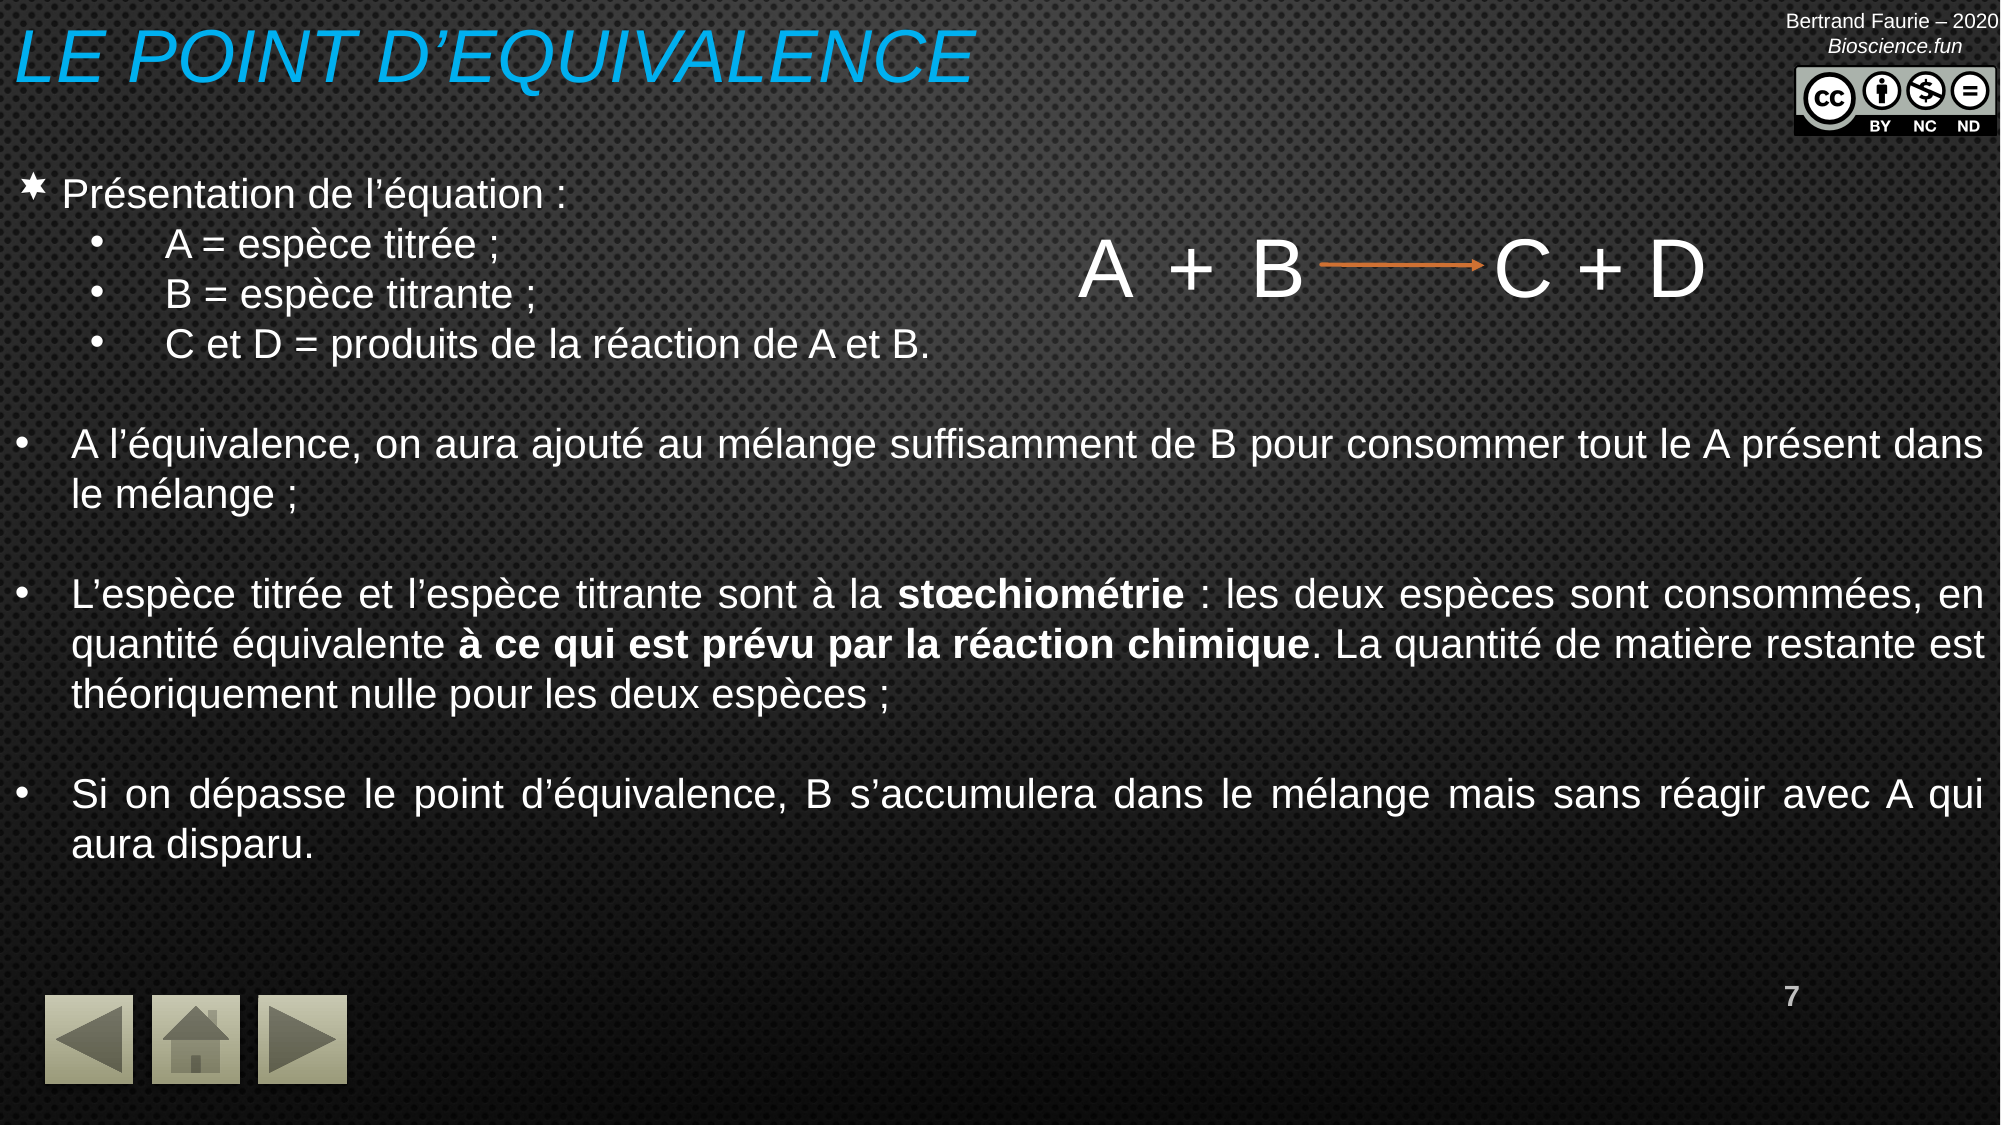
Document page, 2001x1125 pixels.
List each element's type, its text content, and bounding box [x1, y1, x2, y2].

text_box LE POINT D’EQUIVALENCE [0, 0, 1038, 159]
text_box [258, 995, 347, 1084]
slide_number 7 [1724, 965, 1816, 1025]
text_box [151, 995, 241, 1084]
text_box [1769, 0, 2000, 137]
text_box [44, 995, 134, 1084]
text_box Présentation de l’équation : A = espèce titrée ; B = espèce titrante ; C et D = produits de la réaction de A et B. A l’équivalence, on aura ajouté au mélange suffisamment de B pour consommer tout le A présent dans le mélange ; L’espèce titrée et l’espèce titrante sont à la stœchiométrie : les deux espèces sont consommées, en quantité équivalente à ce qui est prévu par la réaction chimique. La quantité de matière restante est théoriquement nulle pour les deux espèces ; Si on dépasse le point d’équivalence, B s’accumulera dans le mélange mais sans réagir avec A qui aura disparu. [0, 159, 2000, 875]
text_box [1062, 206, 1725, 324]
